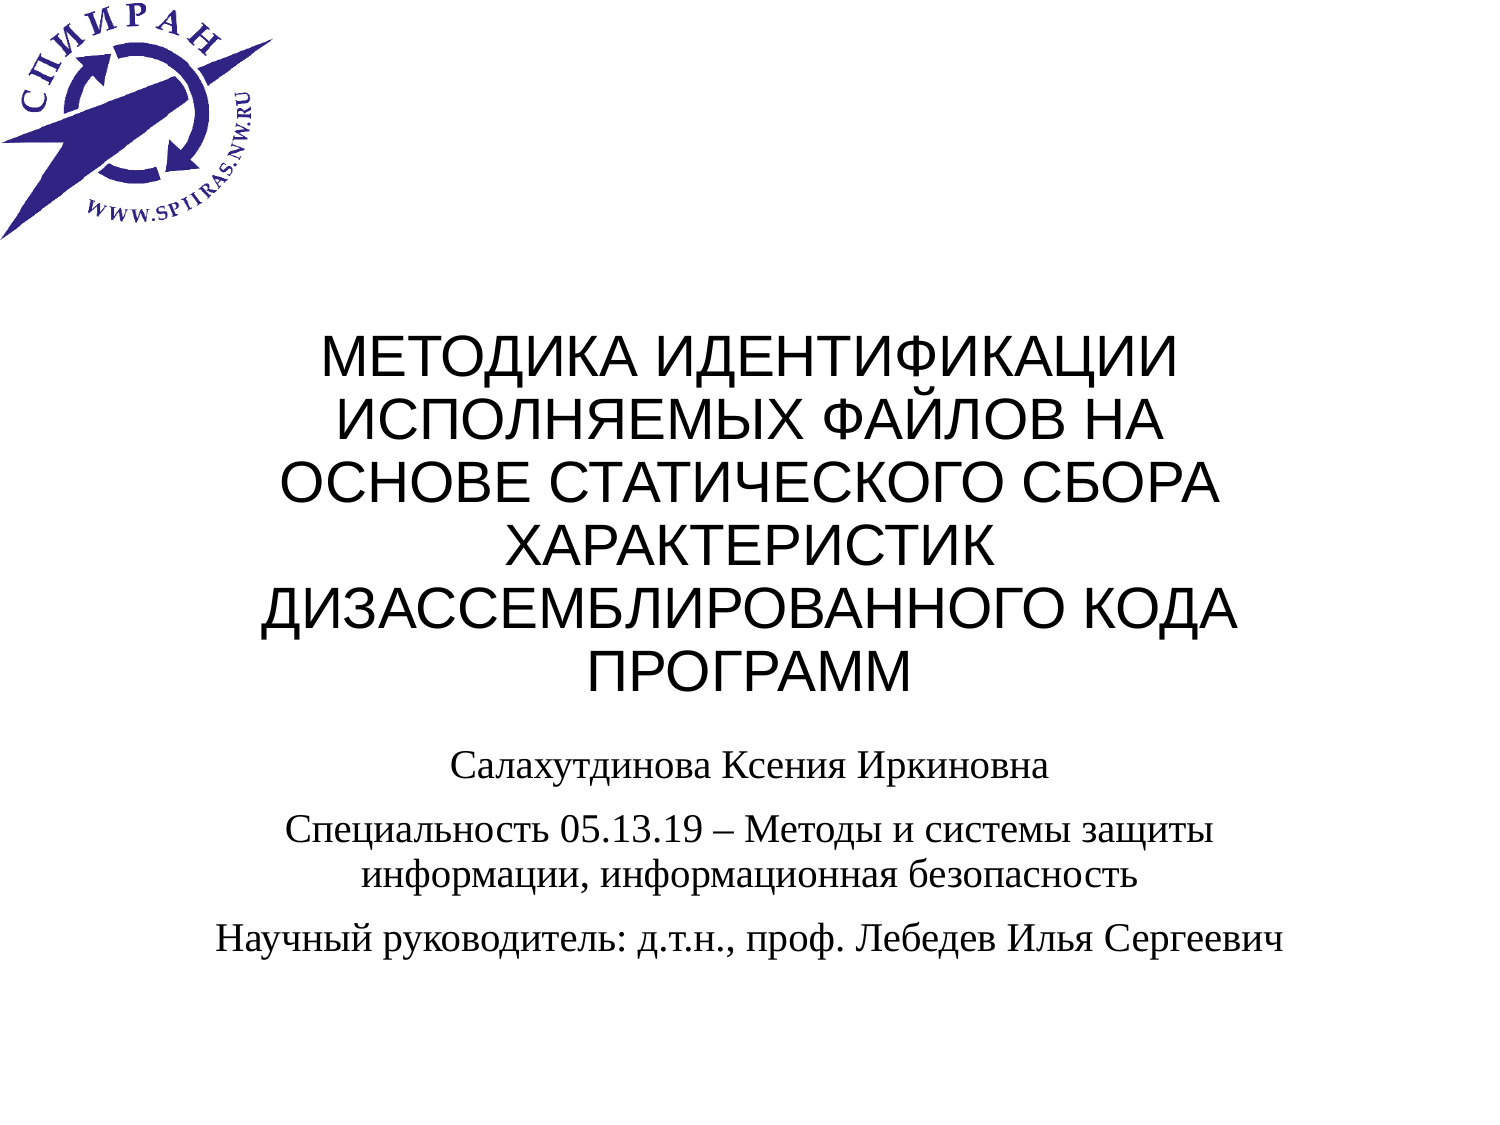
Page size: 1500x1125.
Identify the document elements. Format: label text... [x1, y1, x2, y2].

title МЕТОДИКА ИДЕНТИФИКАЦИИ ИСПОЛНЯЕМЫХ ФАЙЛОВ НА ОСНОВЕ СТАТИЧЕСКОГО СБОРА ХАРАКТЕРИСТИК ДИЗАССЕМБЛИРОВАННОГО КОДА ПРОГРАММ [187, 320, 1313, 712]
picture [0, 3, 273, 240]
subtitle Салахутдинова Ксения Иркиновна Специальность 05.13.19 – Методы и системы защиты информации, информационная безопасность Научный руководитель: д.т.н., проф. Лебедев Илья Сергеевич [187, 735, 1313, 1008]
